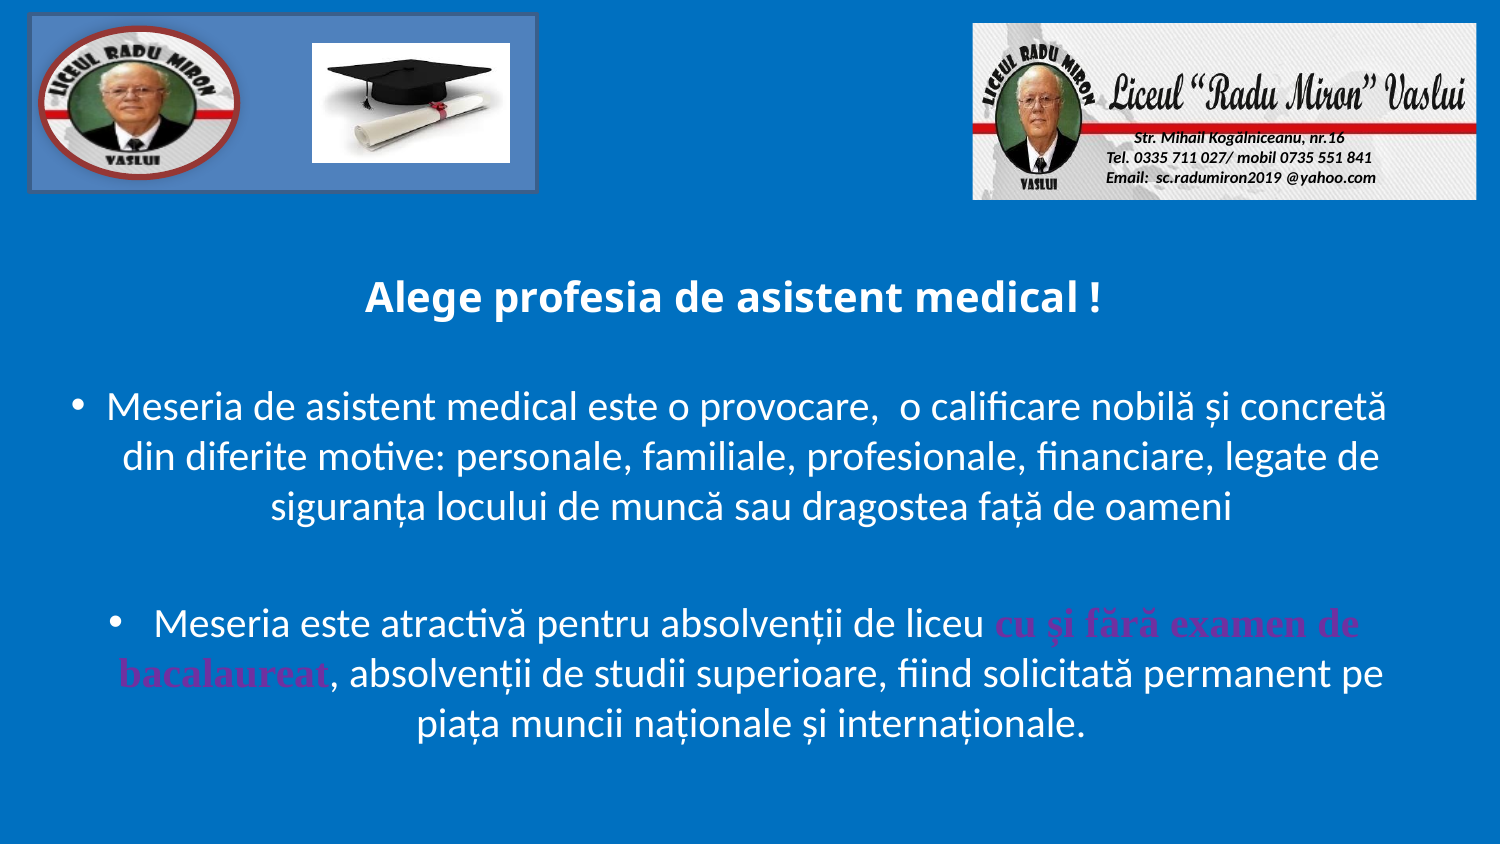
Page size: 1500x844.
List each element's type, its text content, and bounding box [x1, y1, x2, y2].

text_box Alege profesia de asistent medical ! Meseria de asistent medical este o provocare, o calificare nobilă și concretă din diferite motive: personale, familiale, profesionale, financiare, legate de siguranța locului de muncă sau dragostea față de oameni Meseria este atractivă pentru absolvenții de liceu cu și fără examen de bacalaureat, absolvenții de studii superioare, fiind solicitată permanent pe piața muncii naționale și internaționale. [44, 244, 1424, 754]
text_box [27, 12, 539, 194]
text_box Str. Mihail Kogălniceanu, nr.16 Tel. 0335 711 027/ mobil 0735 551 841 Email: sc.radumiron2019 @yahoo.com [972, 23, 1477, 200]
picture [312, 42, 511, 164]
picture [40, 28, 238, 178]
